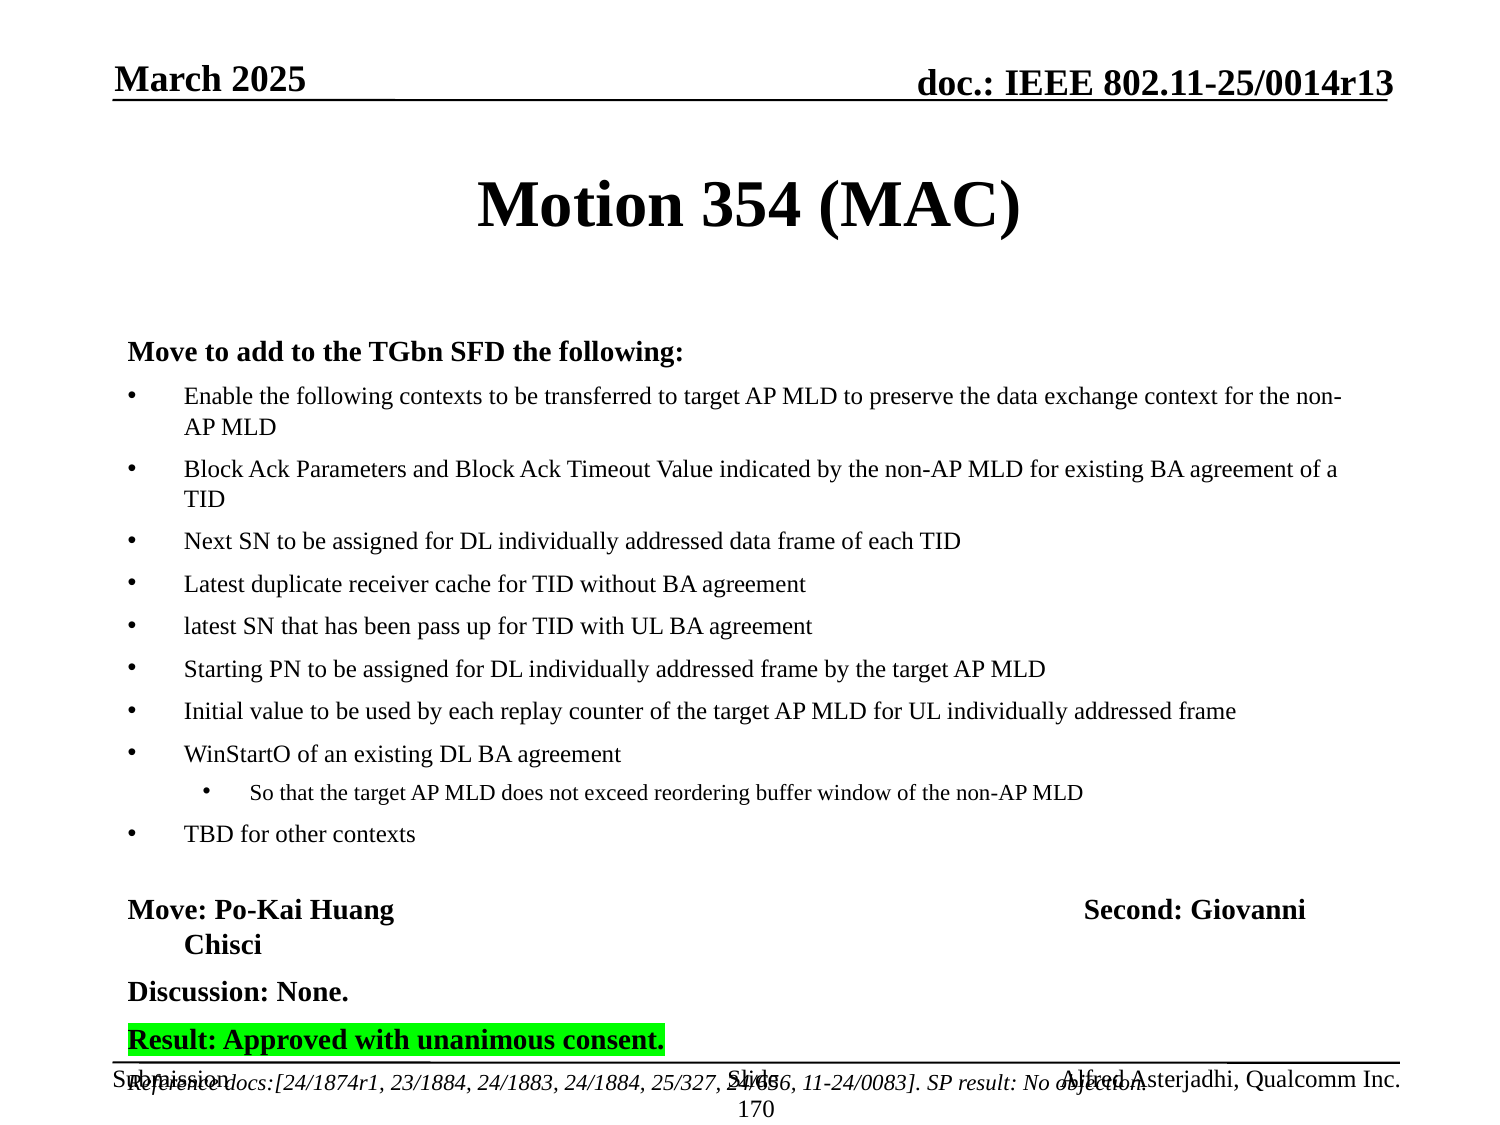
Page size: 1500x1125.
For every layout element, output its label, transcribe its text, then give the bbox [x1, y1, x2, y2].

list Move to add to the TGbn SFD the following: Enable the following contexts to be transferred to target AP MLD to preserve the data exchange context for the non-AP MLD Block Ack Parameters and Block Ack Timeout Value indicated by the non-AP MLD for existing BA agreement of a TID Next SN to be assigned for DL individually addressed data frame of each TID Latest duplicate receiver cache for TID without BA agreement latest SN that has been pass up for TID with UL BA agreement Starting PN to be assigned for DL individually addressed frame by the target AP MLD Initial value to be used by each replay counter of the target AP MLD for UL individually addressed frame WinStartO of an existing DL BA agreement So that the target AP MLD does not exceed reordering buffer window of the non-AP MLD TBD for other contexts Move: Po-Kai Huang Second: Giovanni Chisci Discussion: None. Result: Approved with unanimous consent. Reference docs:[24/1874r1, 23/1884, 24/1883, 24/1884, 25/327, 24/656, 11-24/0083]. SP result: No objection. [112, 324, 1388, 1063]
title Motion 354 (MAC) [112, 112, 1388, 288]
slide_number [114, 54, 423, 100]
slide_number Slide 170 [712, 1061, 800, 1123]
footer Alfred Asterjadhi, Qualcomm Inc. [878, 1061, 1402, 1093]
